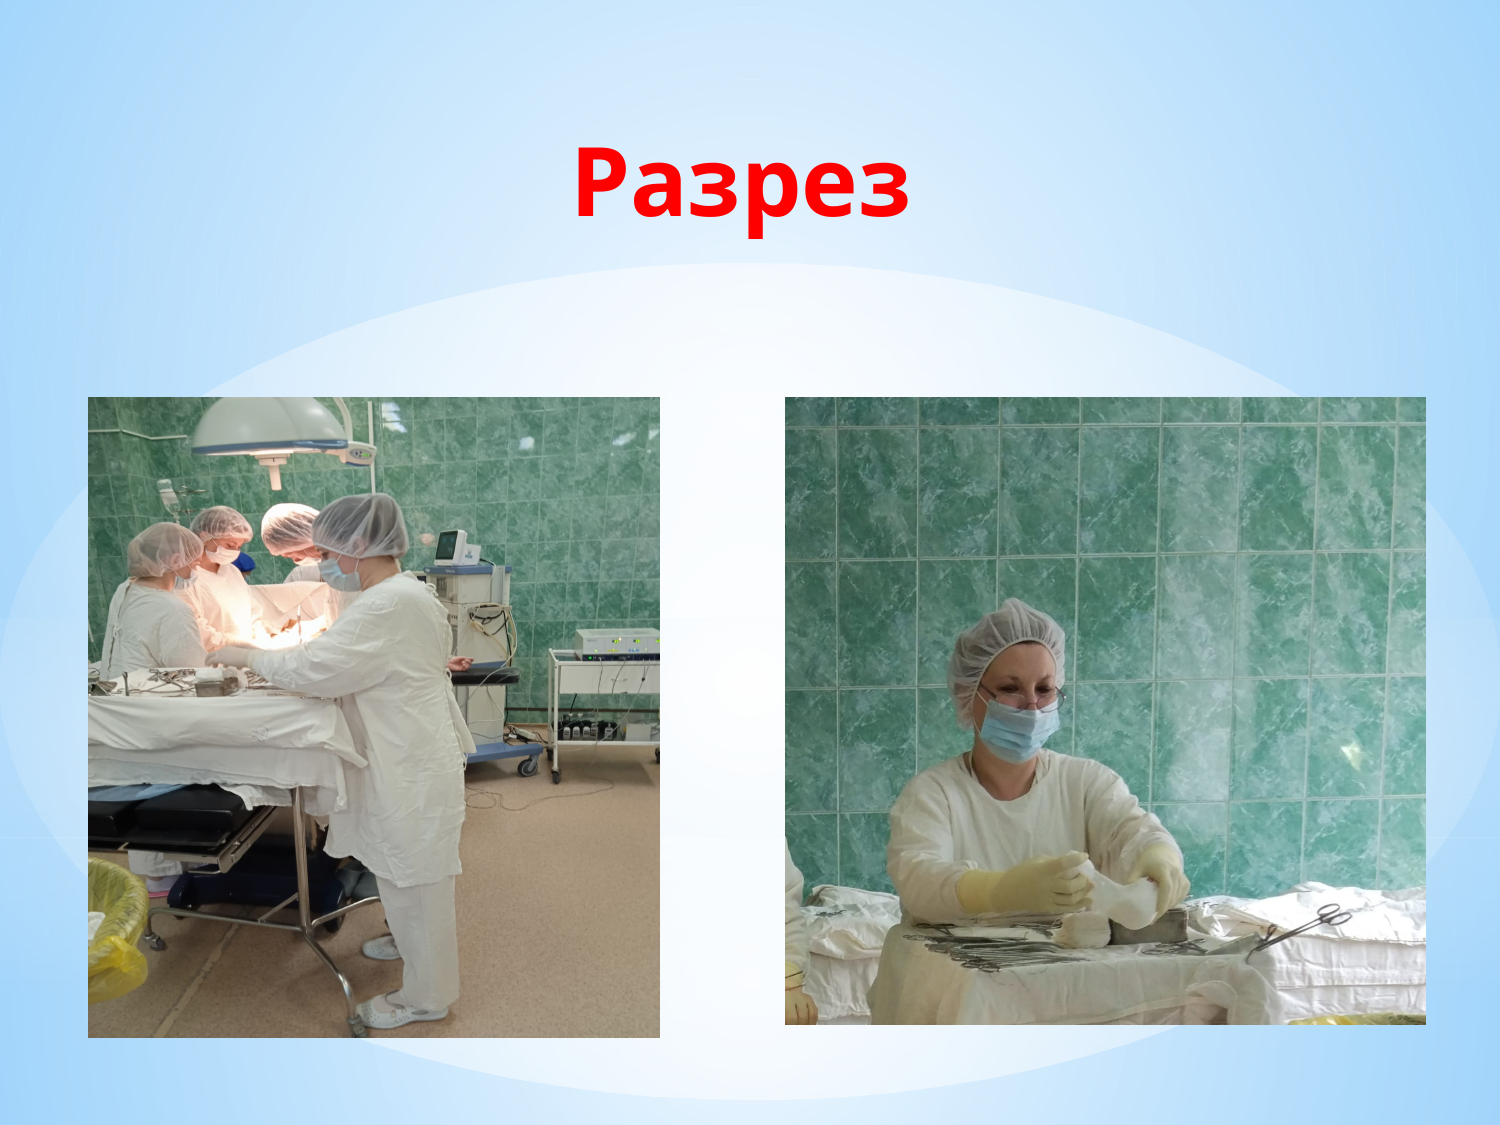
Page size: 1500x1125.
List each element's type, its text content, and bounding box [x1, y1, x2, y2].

title Разрез [206, 113, 1275, 302]
picture [785, 396, 1426, 1025]
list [88, 396, 660, 1039]
